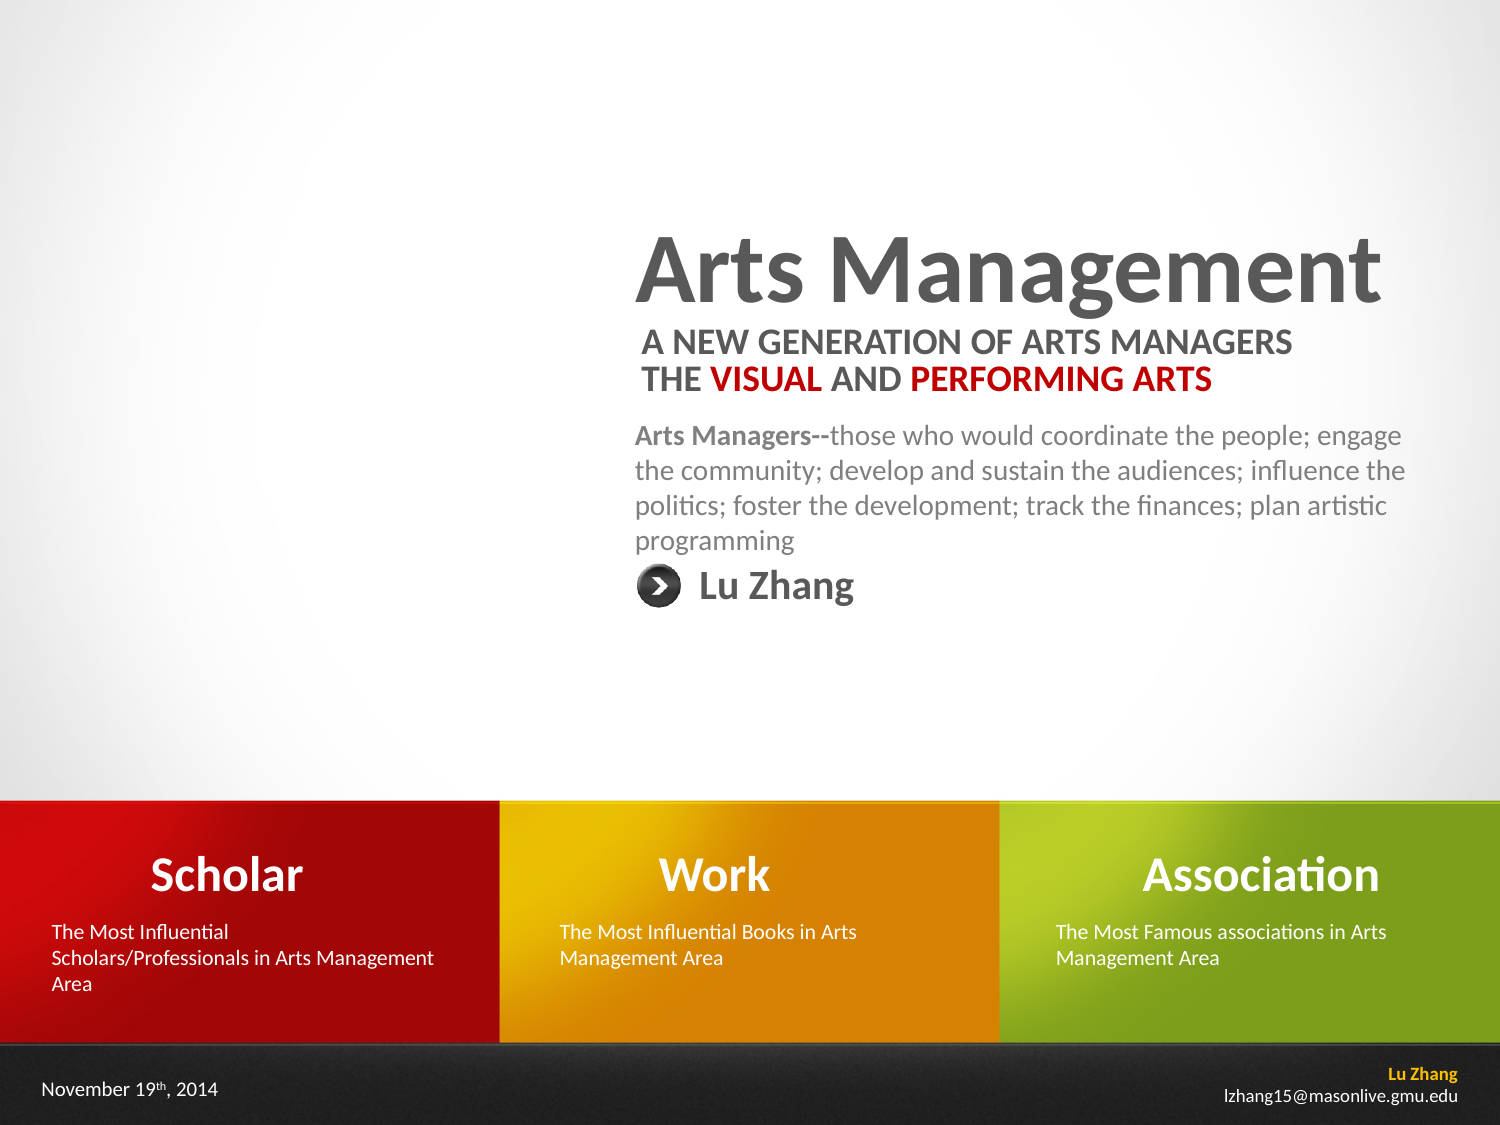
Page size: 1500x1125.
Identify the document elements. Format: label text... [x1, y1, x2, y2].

text_box Lu Zhang lzhang15@masonlive.gmu.edu [808, 1045, 1473, 1123]
text_box THE VISUAL AND PERFORMING ARTS [626, 346, 1398, 400]
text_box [1040, 833, 1455, 979]
text_box Arts Managers--those who would coordinate the people; engage the community; develop and sustain the audiences; influence the politics; foster the development; track the finances; plan artistic programming [620, 408, 1436, 564]
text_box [634, 550, 933, 631]
text_box November 19th, 2014 [0, 1058, 266, 1118]
subtitle Arts Management [620, 194, 1456, 302]
text_box A NEW GENERATION OF ARTS MANAGERS [626, 309, 1462, 364]
picture [0, 0, 1500, 1125]
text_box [36, 833, 451, 979]
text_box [544, 833, 959, 979]
